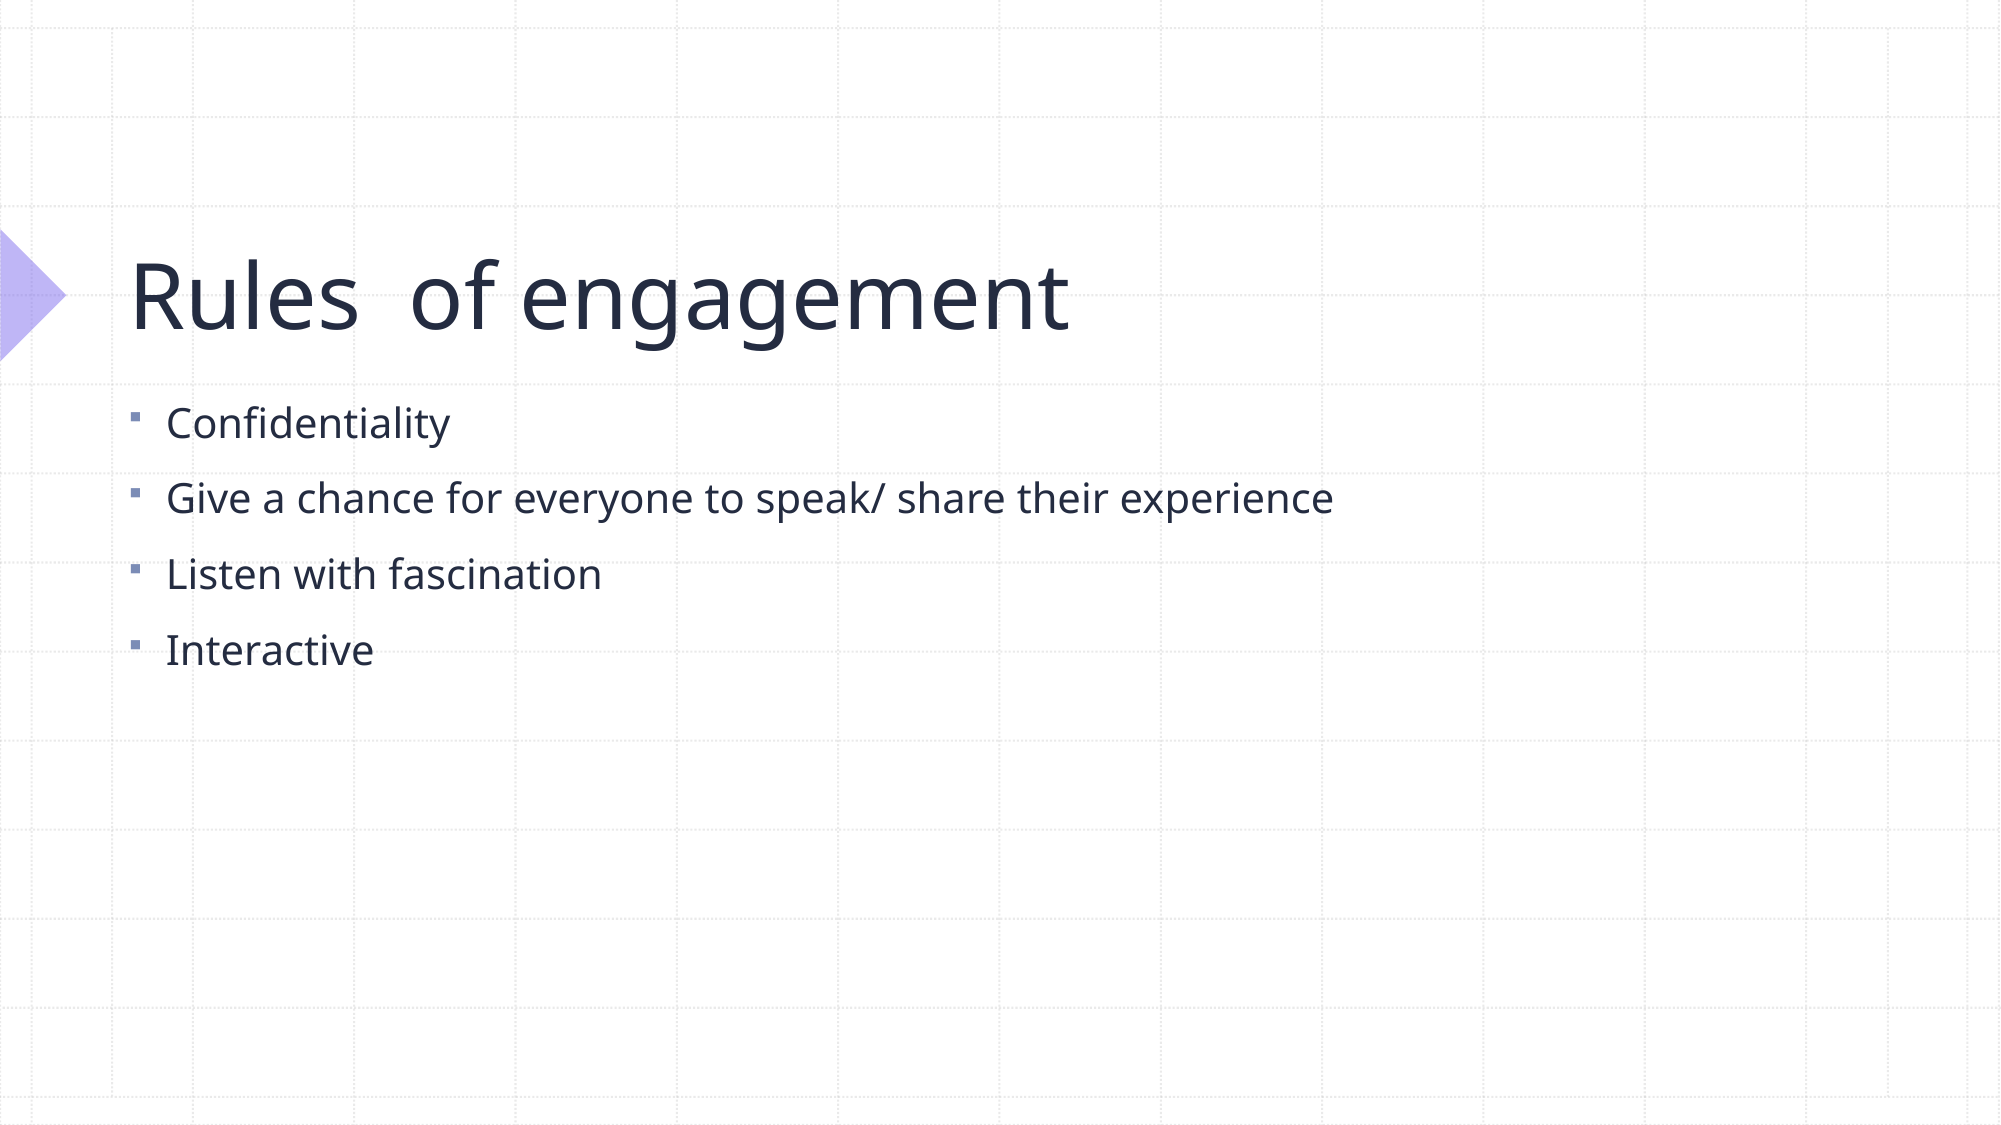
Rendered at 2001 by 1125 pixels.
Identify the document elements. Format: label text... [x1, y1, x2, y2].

title Rules of engagement [113, 119, 1808, 356]
list Confidentiality Give a chance for everyone to speak/ share their experience Listen with fascination Interactive [113, 383, 1808, 969]
